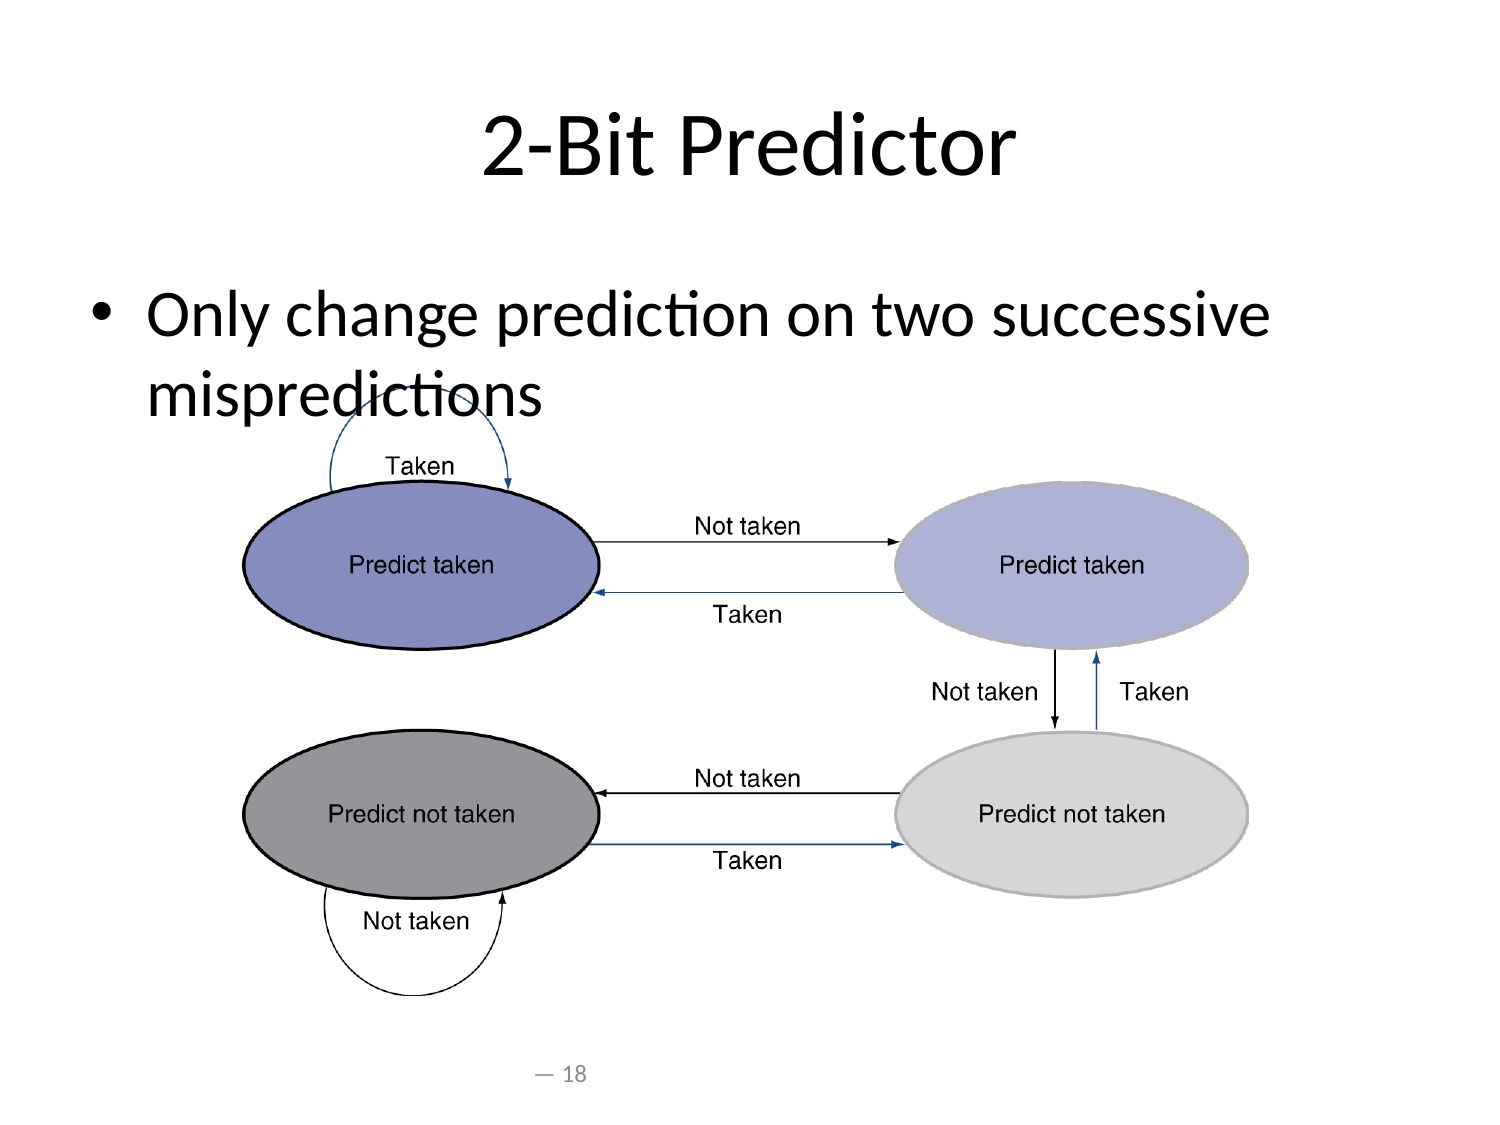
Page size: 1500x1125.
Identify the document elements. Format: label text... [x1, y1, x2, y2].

list Only change prediction on two successive mispredictions [75, 262, 1425, 1005]
picture [241, 385, 1249, 997]
title 2-Bit Predictor [75, 45, 1425, 233]
footer — 18 [512, 1042, 988, 1103]
